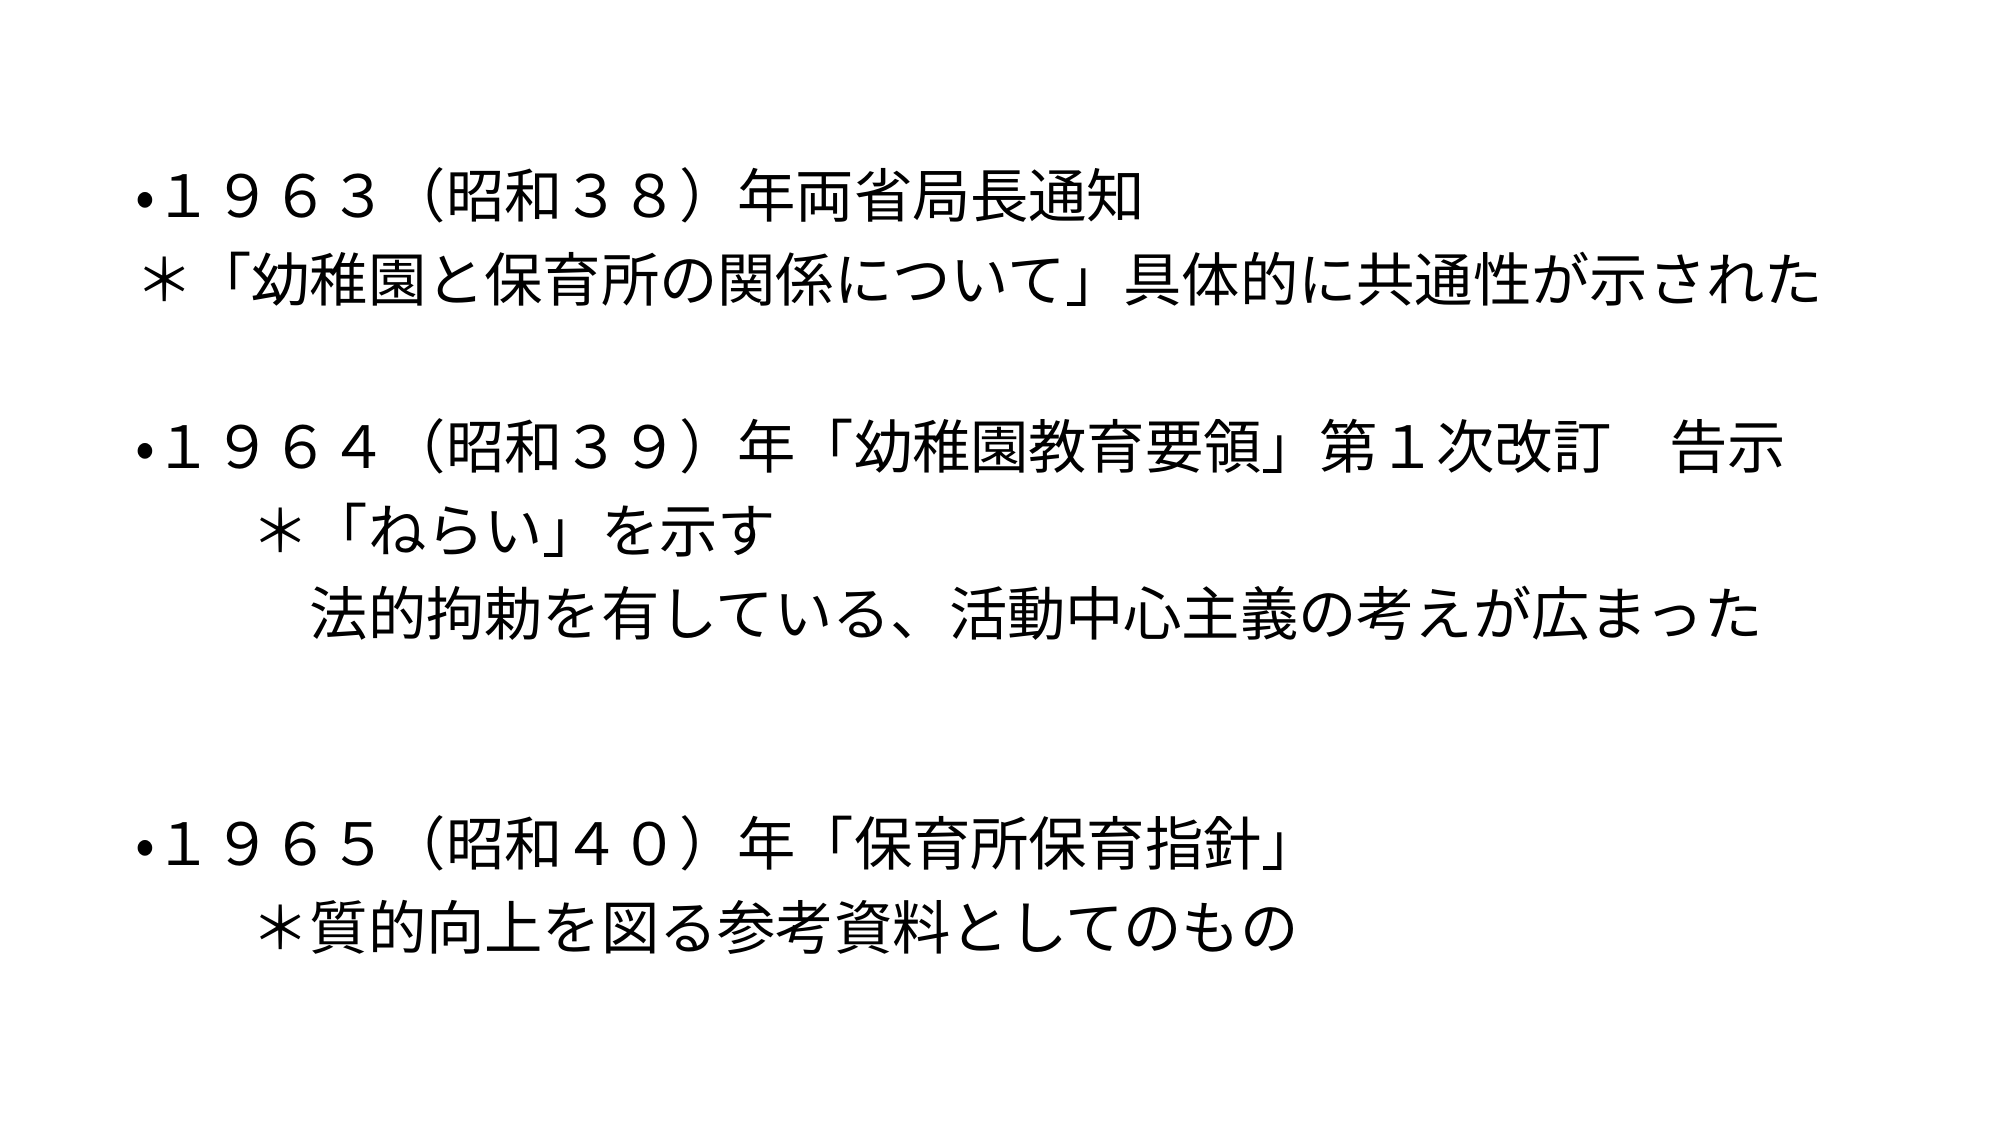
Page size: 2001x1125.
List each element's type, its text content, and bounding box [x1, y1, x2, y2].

list ・１９６３（昭和３８）年両省局長通知 ＊「幼稚園と保育所の関係について」具体的に共通性が示された ・１９６４（昭和３９）年「幼稚園教育要領」第１次改訂 告示 ＊「ねらい」を示す 法的拘勅を有している、活動中心主義の考えが広まった ・１９６５（昭和４０）年「保育所保育指針」 ＊質的向上を図る参考資料としてのもの [120, 159, 1846, 1058]
